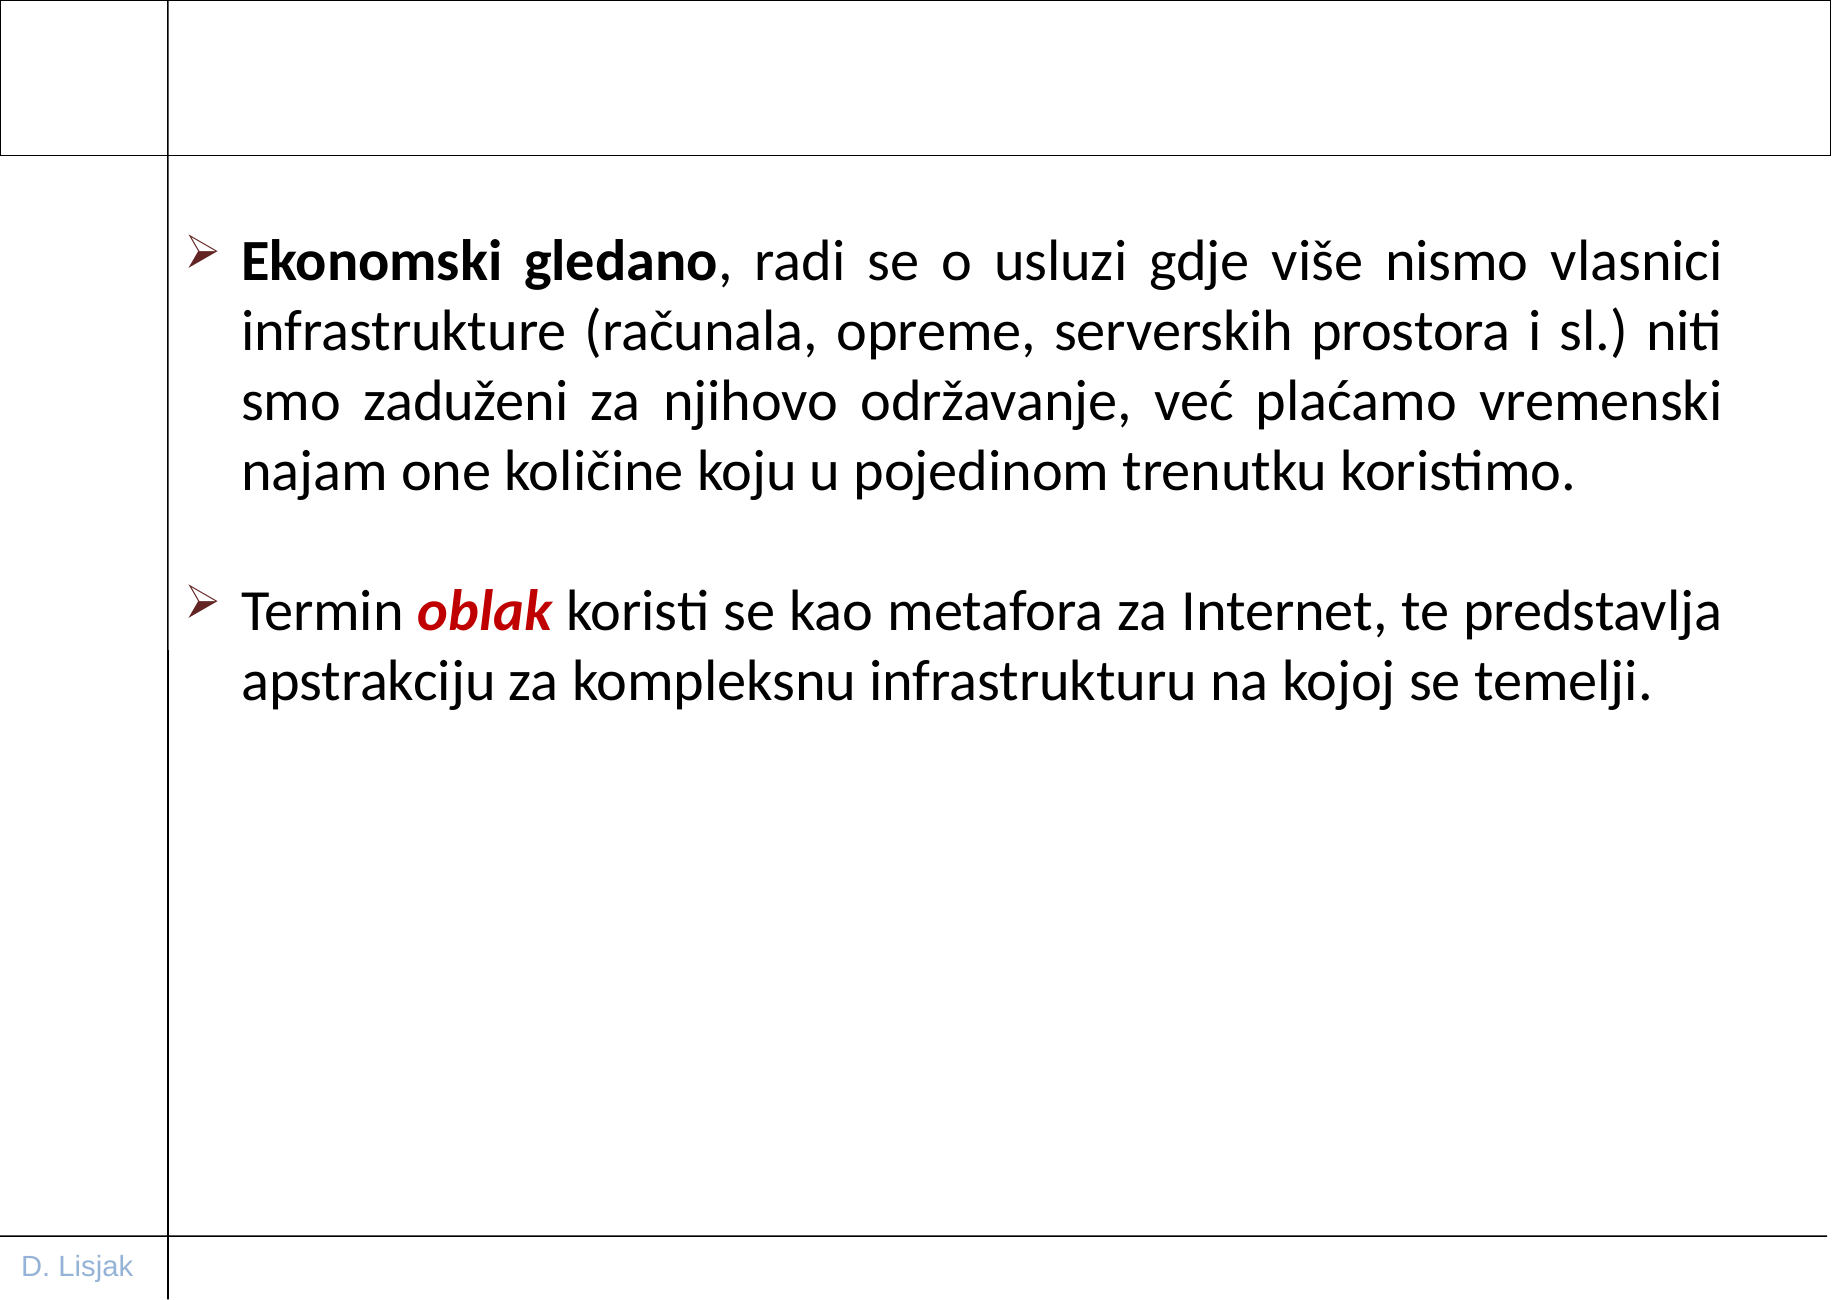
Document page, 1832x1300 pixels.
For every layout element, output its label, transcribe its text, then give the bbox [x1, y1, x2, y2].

text_box D. Lisjak [6, 1240, 149, 1291]
text_box [0, 0, 167, 156]
text_box Ekonomski gledano, radi se o usluzi gdje više nismo vlasnici infrastrukture (računala, opreme, serverskih prostora i sl.) niti smo zaduženi za njihovo održavanje, već plaćamo vremenski najam one količine koju u pojedinom trenutku koristimo. Termin oblak koristi se kao metafora za Internet, te predstavlja apstrakciju za kompleksnu infrastrukturu na kojoj se temelji. [169, 214, 1739, 720]
text_box [168, 0, 1831, 156]
